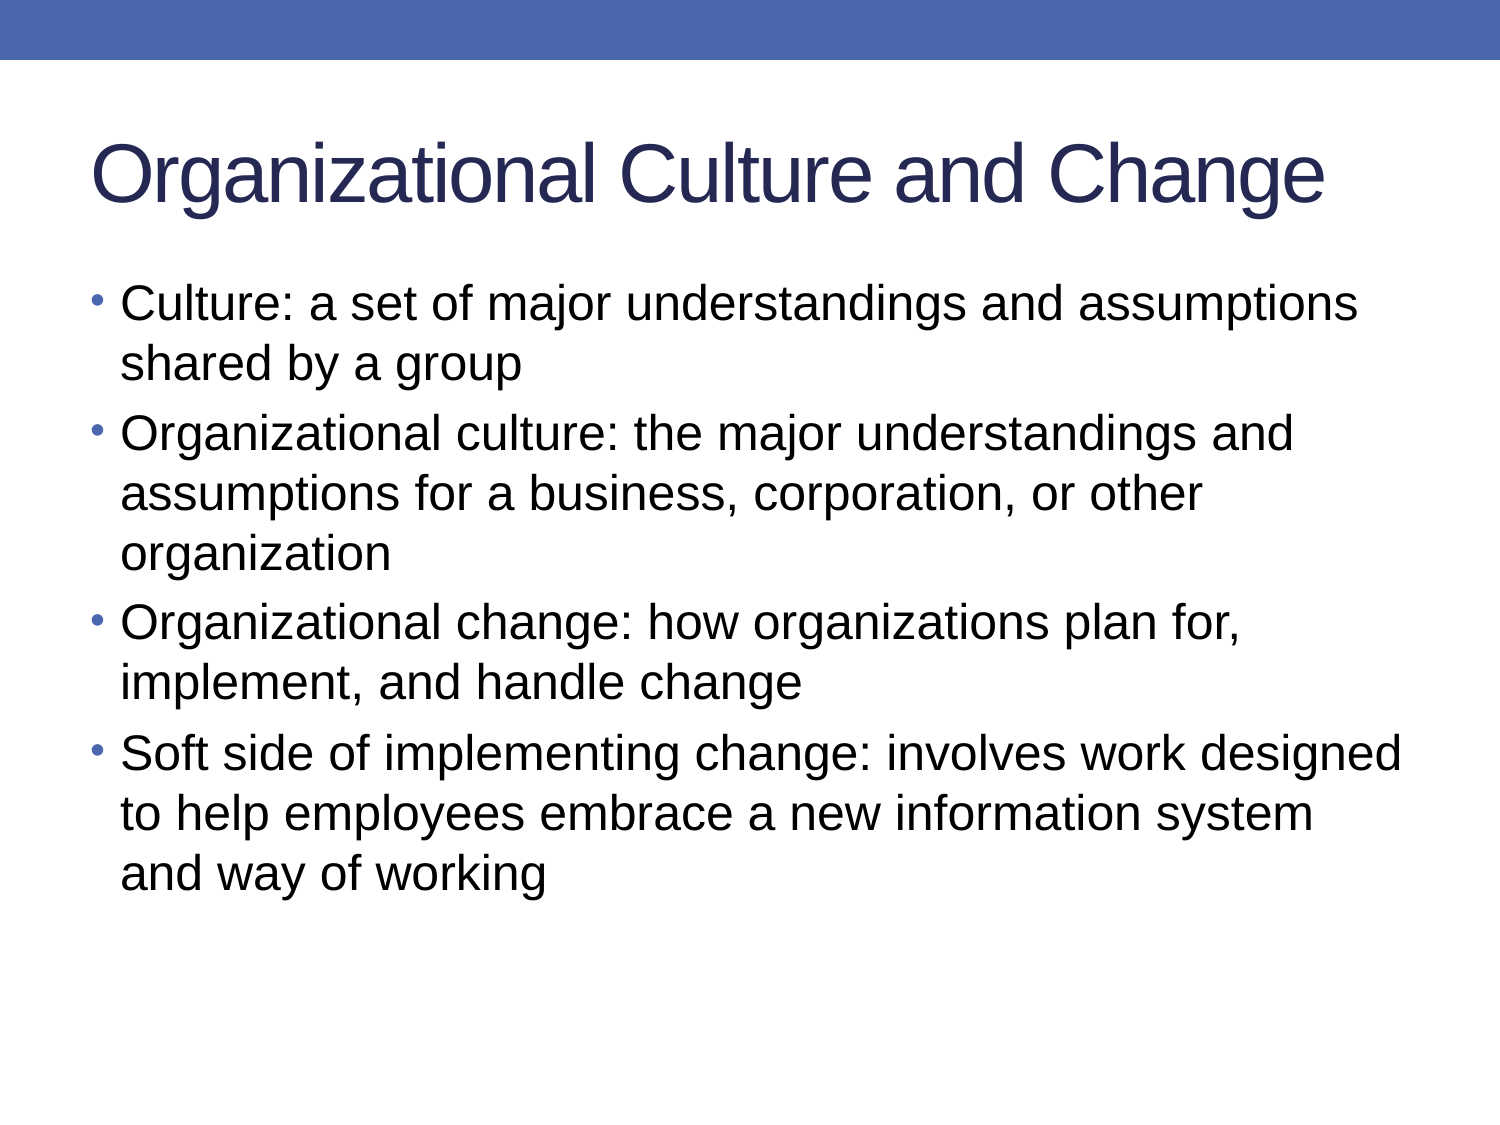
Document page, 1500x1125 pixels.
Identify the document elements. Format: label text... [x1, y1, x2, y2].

title Organizational Culture and Change [75, 87, 1425, 250]
list Culture: a set of major understandings and assumptions shared by a group Organizational culture: the major understandings and assumptions for a business, corporation, or other organization Organizational change: how organizations plan for, implement, and handle change Soft side of implementing change: involves work designed to help employees embrace a new information system and way of working [75, 262, 1425, 1063]
